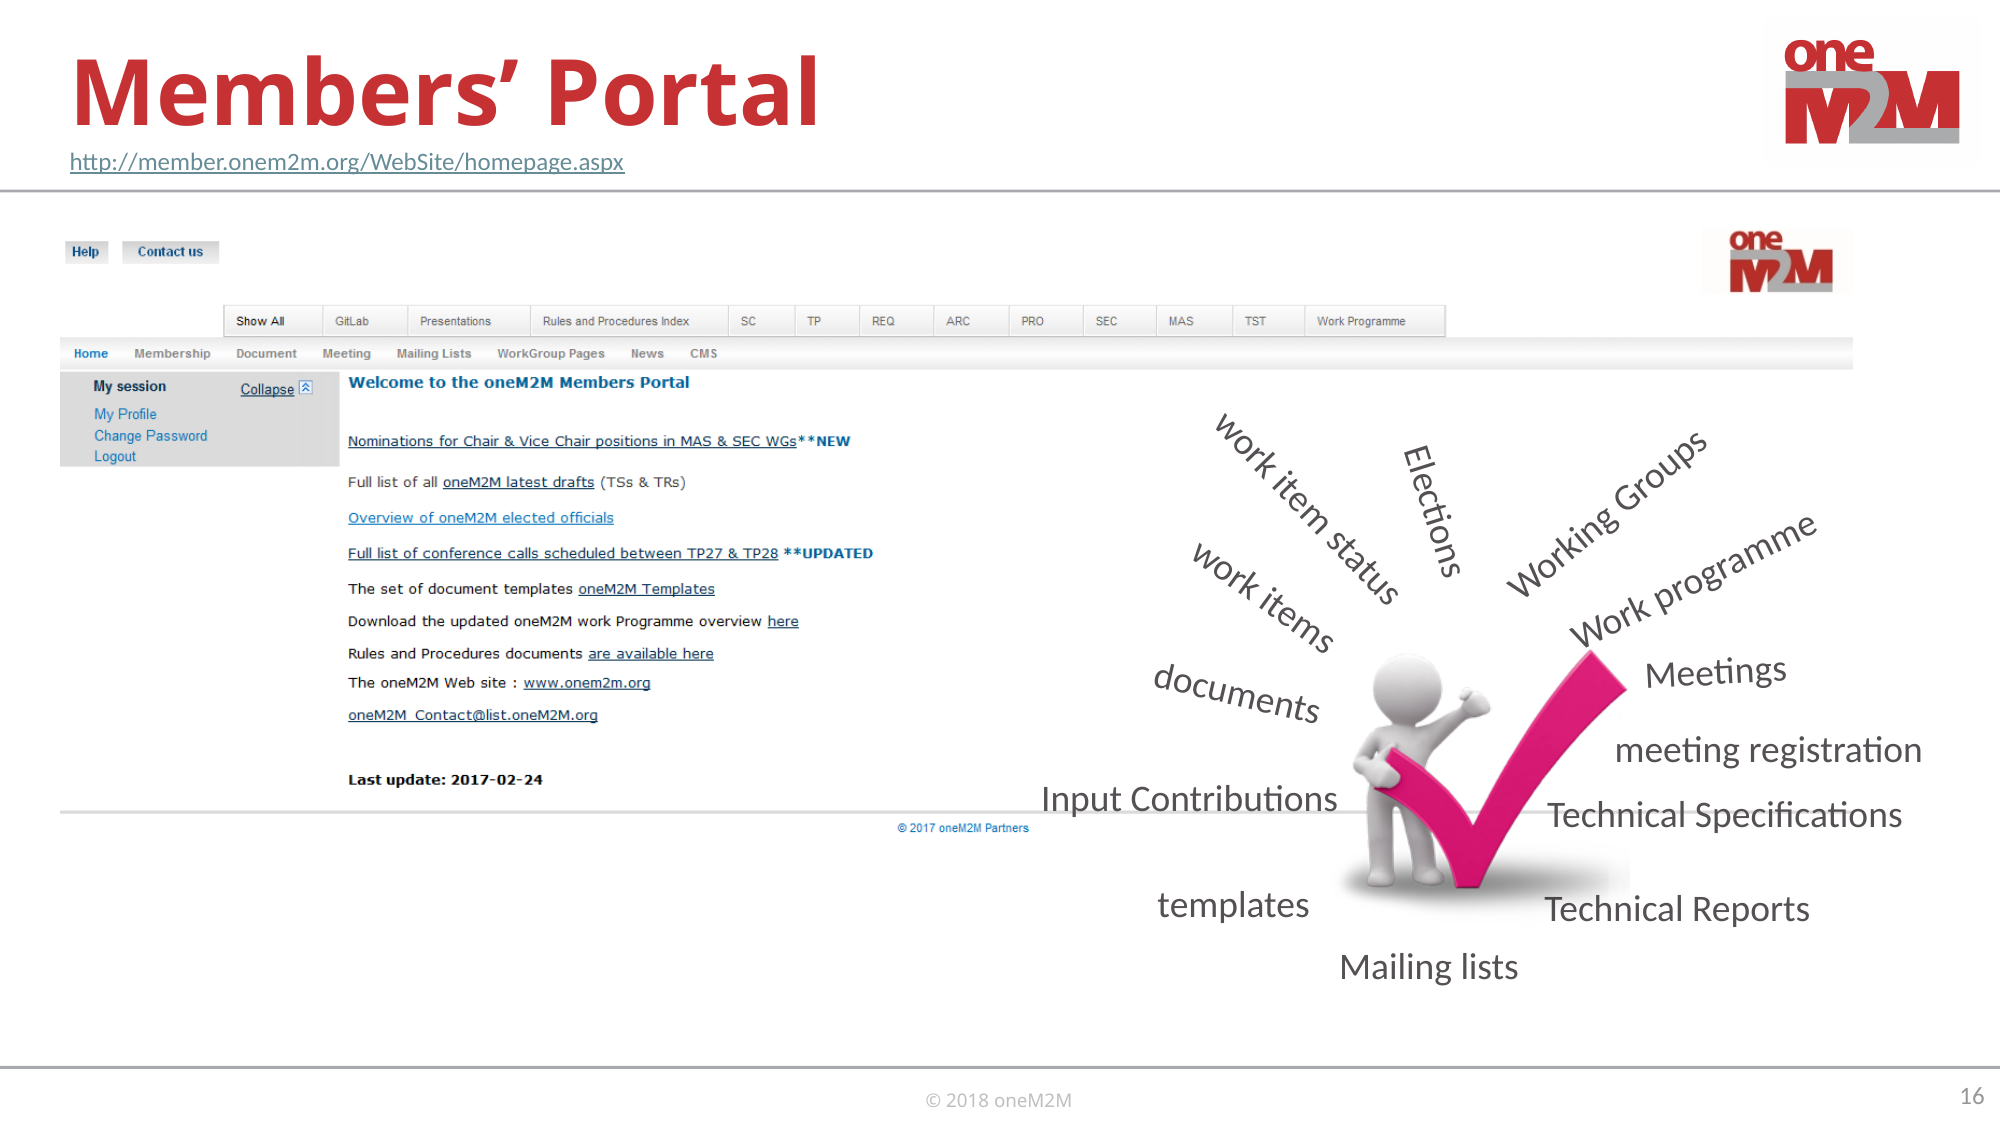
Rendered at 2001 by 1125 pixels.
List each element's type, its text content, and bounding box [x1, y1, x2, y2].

title Members’ Portal [54, 0, 1343, 193]
text_box Mailing lists [1324, 934, 1535, 994]
text_box Technical Reports [1630, 876, 1826, 936]
slide_number 16 [1918, 1065, 2000, 1125]
text_box templates [1142, 872, 1325, 932]
picture [1763, 17, 1981, 166]
text_box Technical Specifications [1854, 783, 1919, 843]
text_box meeting registration [1854, 717, 1939, 778]
picture [60, 224, 1854, 959]
